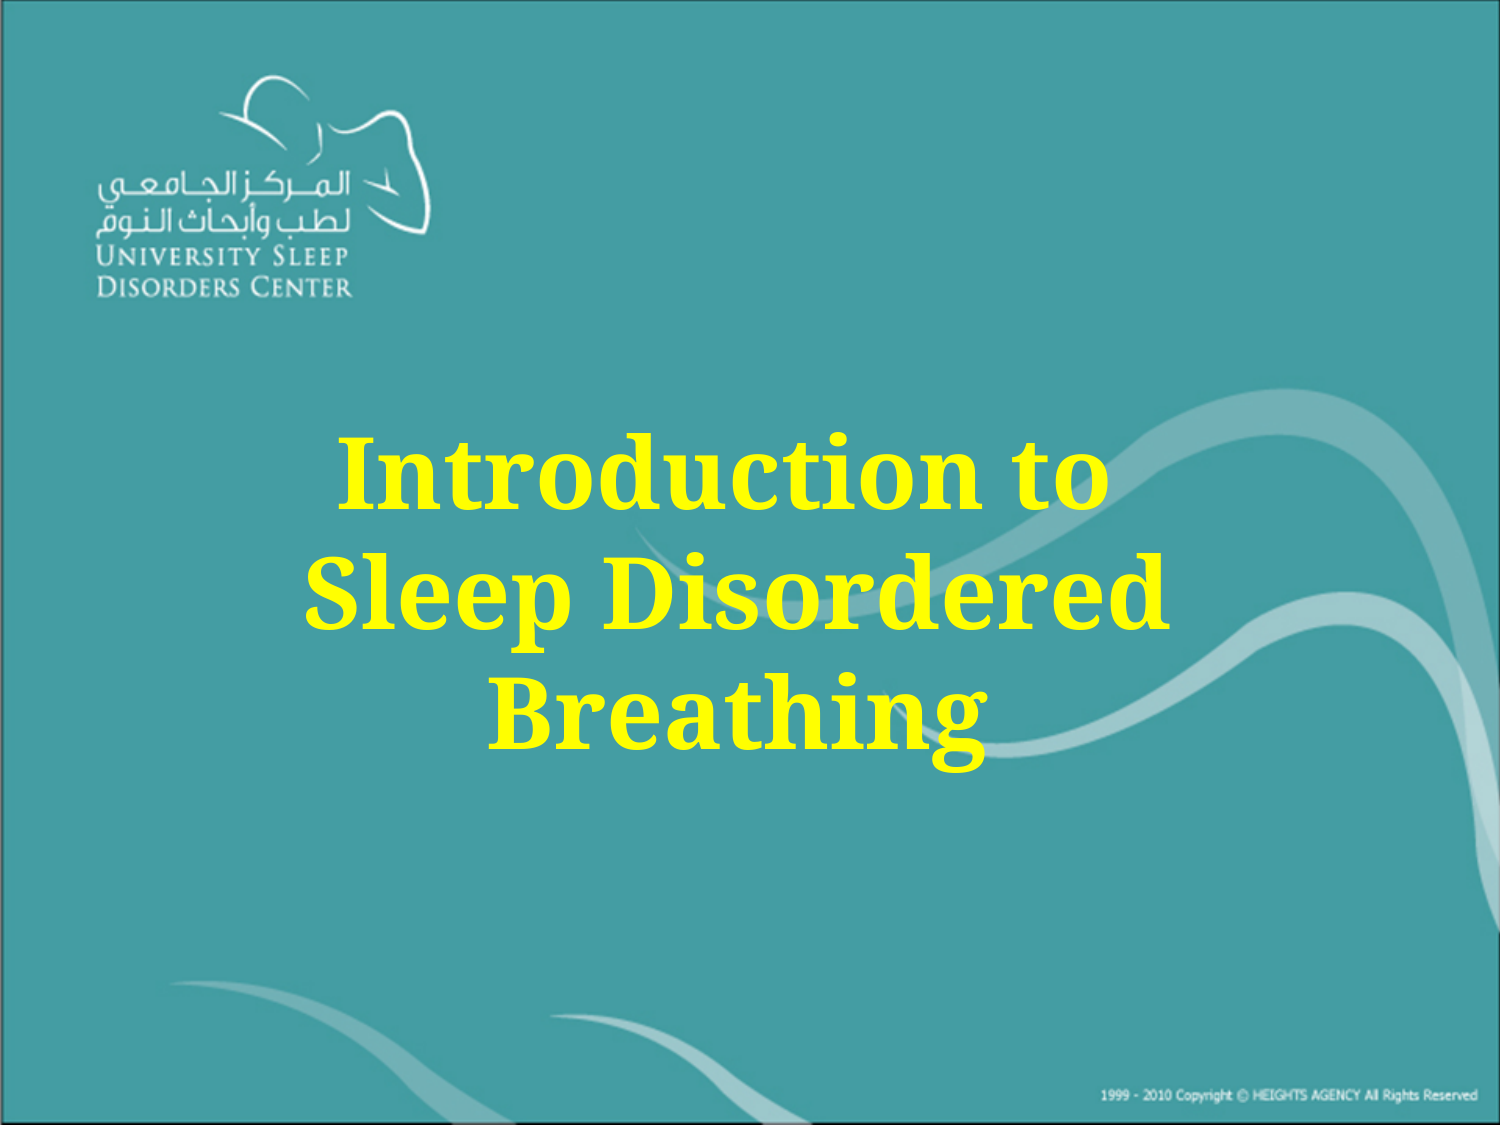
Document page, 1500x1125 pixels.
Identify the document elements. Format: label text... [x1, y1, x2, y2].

title Introduction to Sleep Disordered Breathing [100, 462, 1376, 716]
picture [0, 0, 1500, 1125]
